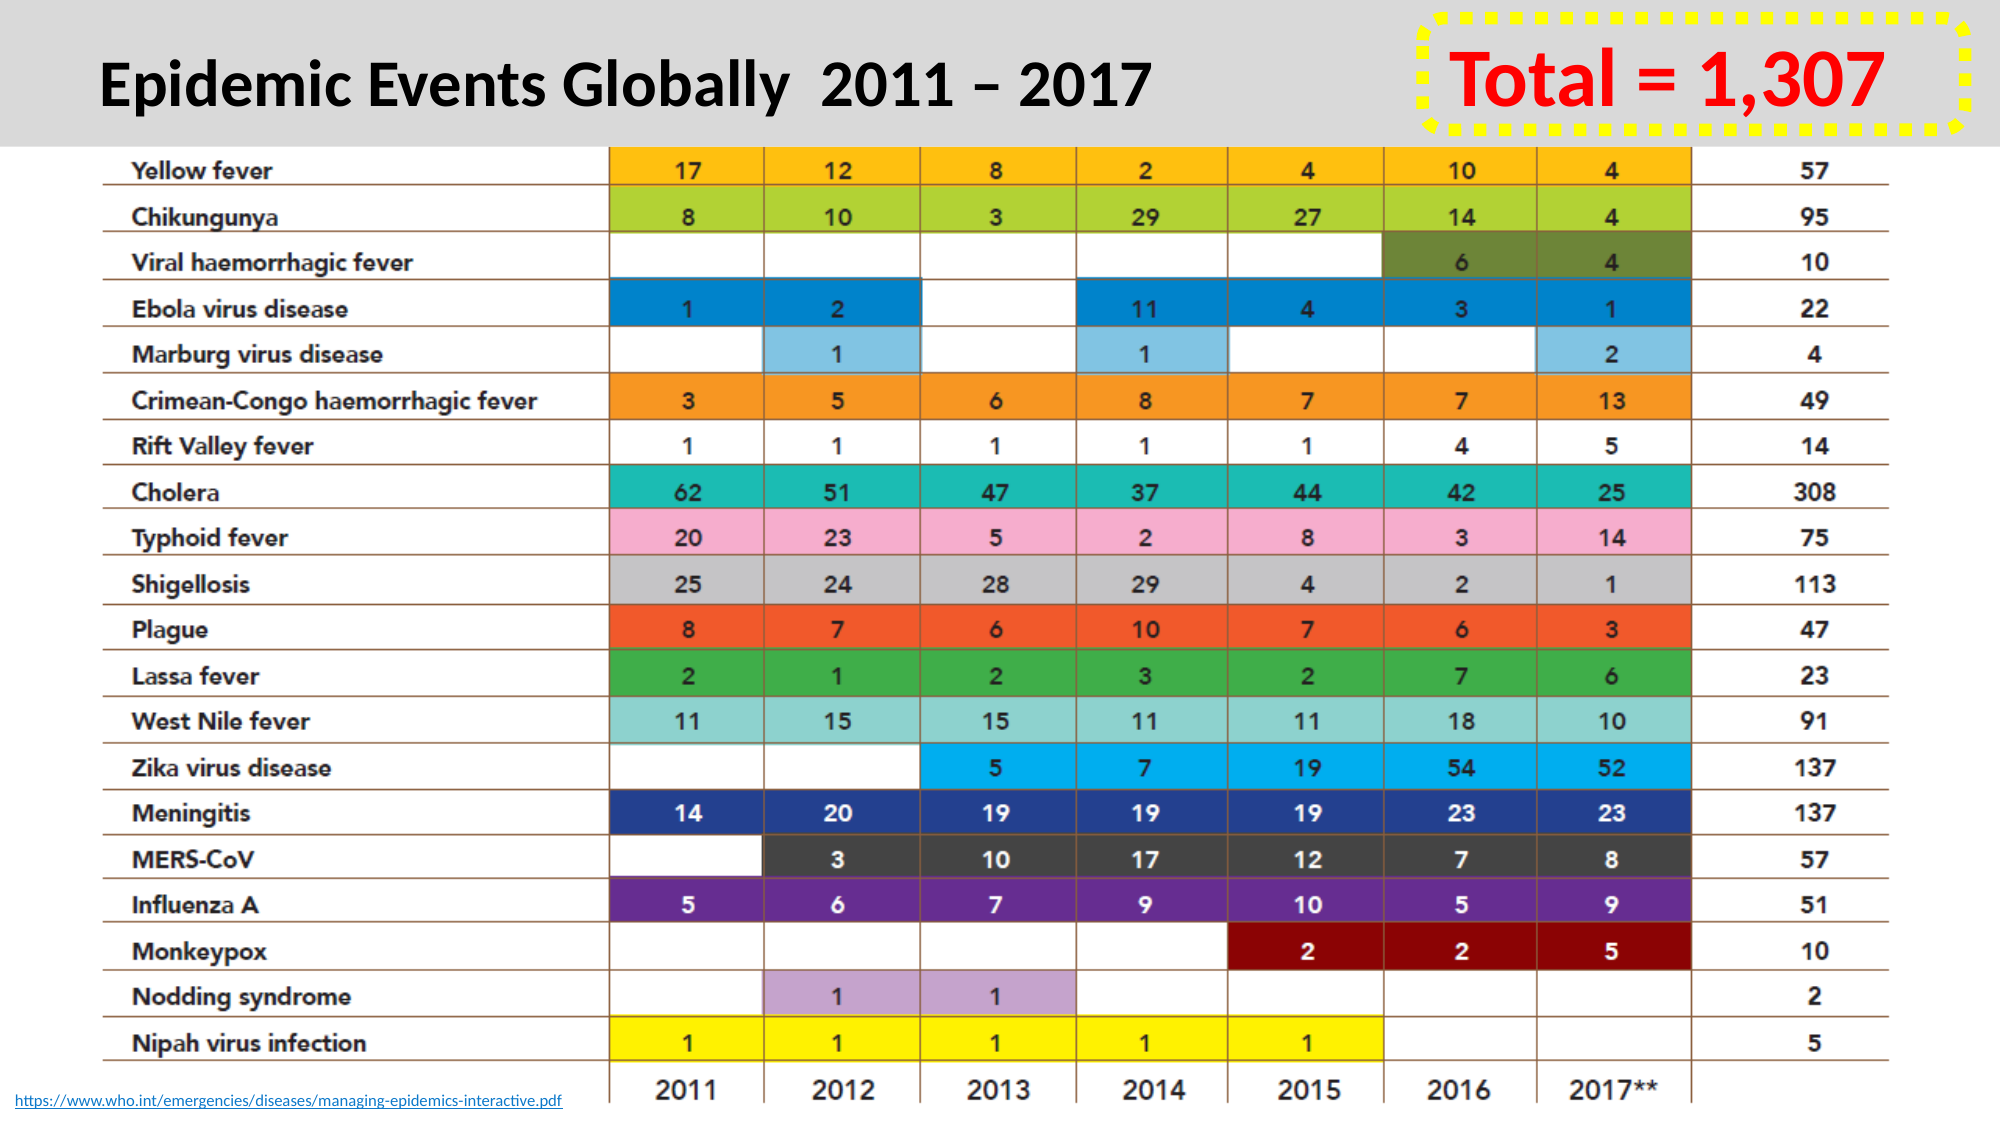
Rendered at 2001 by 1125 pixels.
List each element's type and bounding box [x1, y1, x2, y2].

text_box [0, 0, 2000, 1125]
